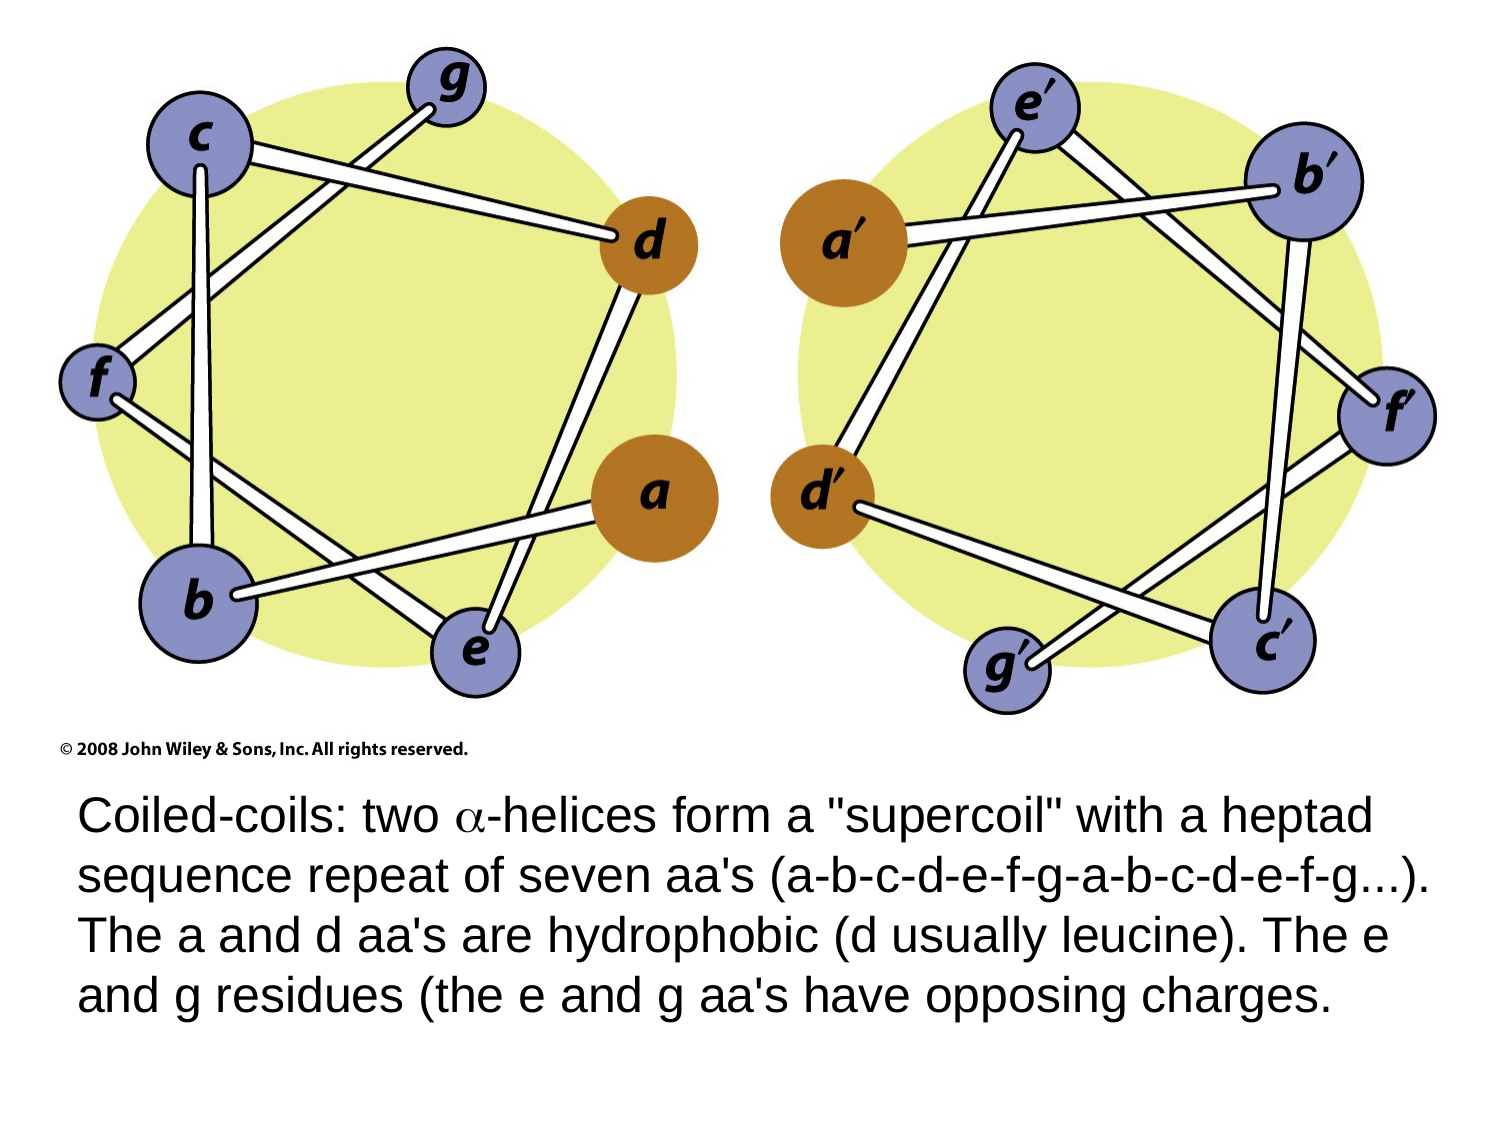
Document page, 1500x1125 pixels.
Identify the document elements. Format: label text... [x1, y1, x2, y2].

picture [49, 37, 1450, 763]
text_box Coiled-coils: two a-helices form a "supercoil" with a heptad sequence repeat of seven aa's (a-b-c-d-e-f-g-a-b-c-d-e-f-g...). The a and d aa's are hydrophobic (d usually leucine). The e and g residues (the e and g aa's have opposing charges. [62, 774, 1500, 1030]
